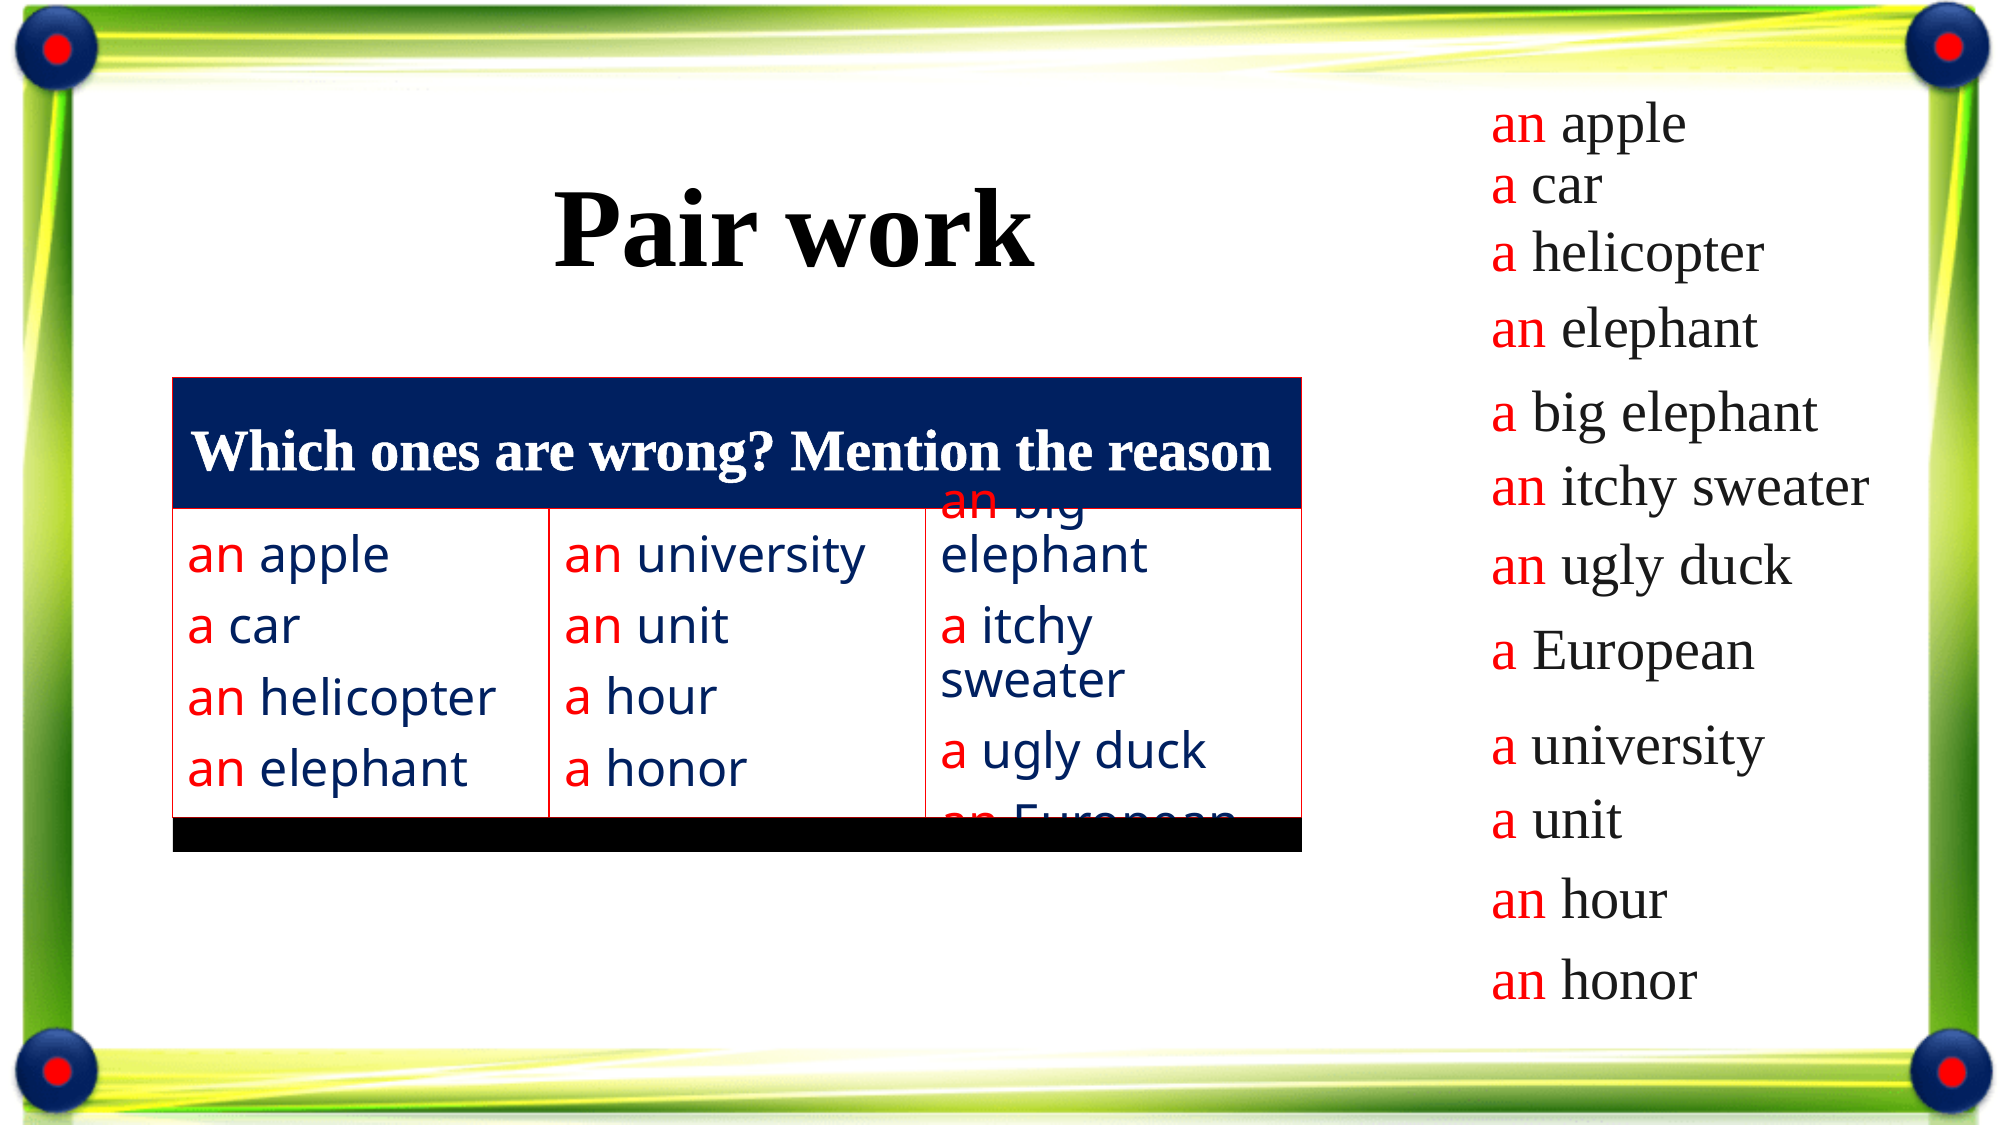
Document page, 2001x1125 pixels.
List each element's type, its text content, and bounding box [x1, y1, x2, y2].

text_box an itchy sweater [1476, 439, 1894, 525]
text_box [172, 361, 1302, 852]
picture [0, 0, 2001, 1125]
text_box a car [1476, 138, 1652, 205]
text_box a European [1476, 603, 1808, 689]
text_box a unit [1476, 773, 1683, 852]
text_box Pair work [538, 146, 1074, 296]
text_box an ugly duck [1476, 518, 1823, 604]
text_box an honor [1476, 933, 1746, 1019]
text_box a big elephant [1476, 365, 1847, 439]
text_box an apple [1476, 76, 1714, 162]
text_box an elephant [1476, 282, 1798, 365]
text_box a university [1476, 698, 1789, 784]
text_box a helicopter [1476, 205, 1798, 282]
text_box an hour [1476, 852, 1746, 933]
